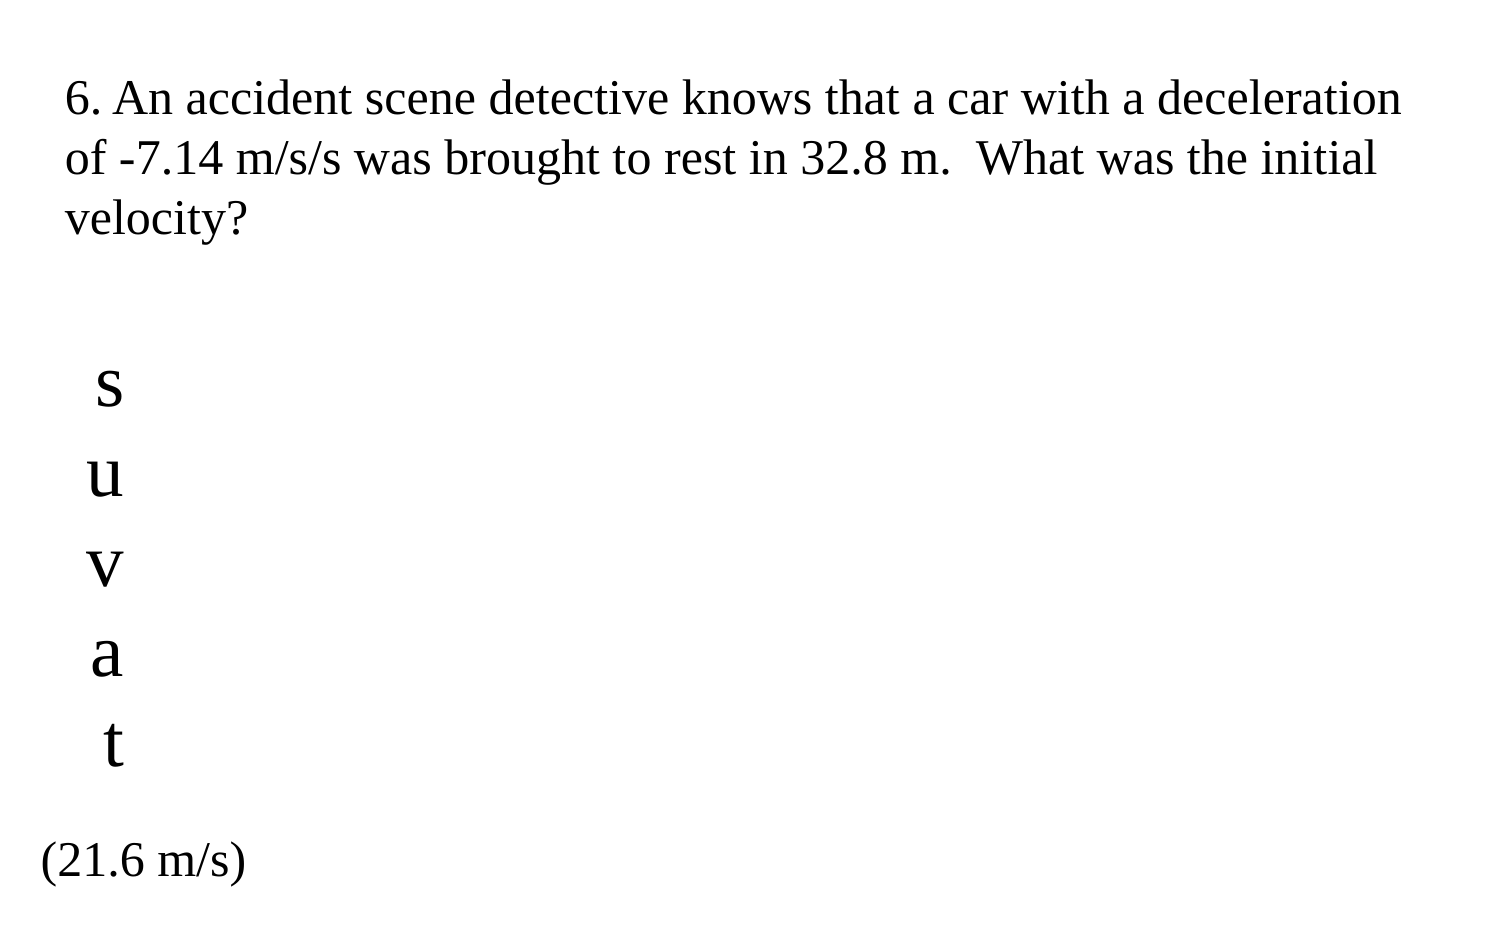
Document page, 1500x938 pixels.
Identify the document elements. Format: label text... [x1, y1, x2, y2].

text_box 6. An accident scene detective knows that a car with a deceleration of -7.14 m/s/s was brought to rest in 32.8 m. What was the initial velocity? [49, 57, 1463, 313]
text_box (21.6 m/s) [25, 818, 262, 894]
text_box s u v a t [71, 324, 139, 789]
